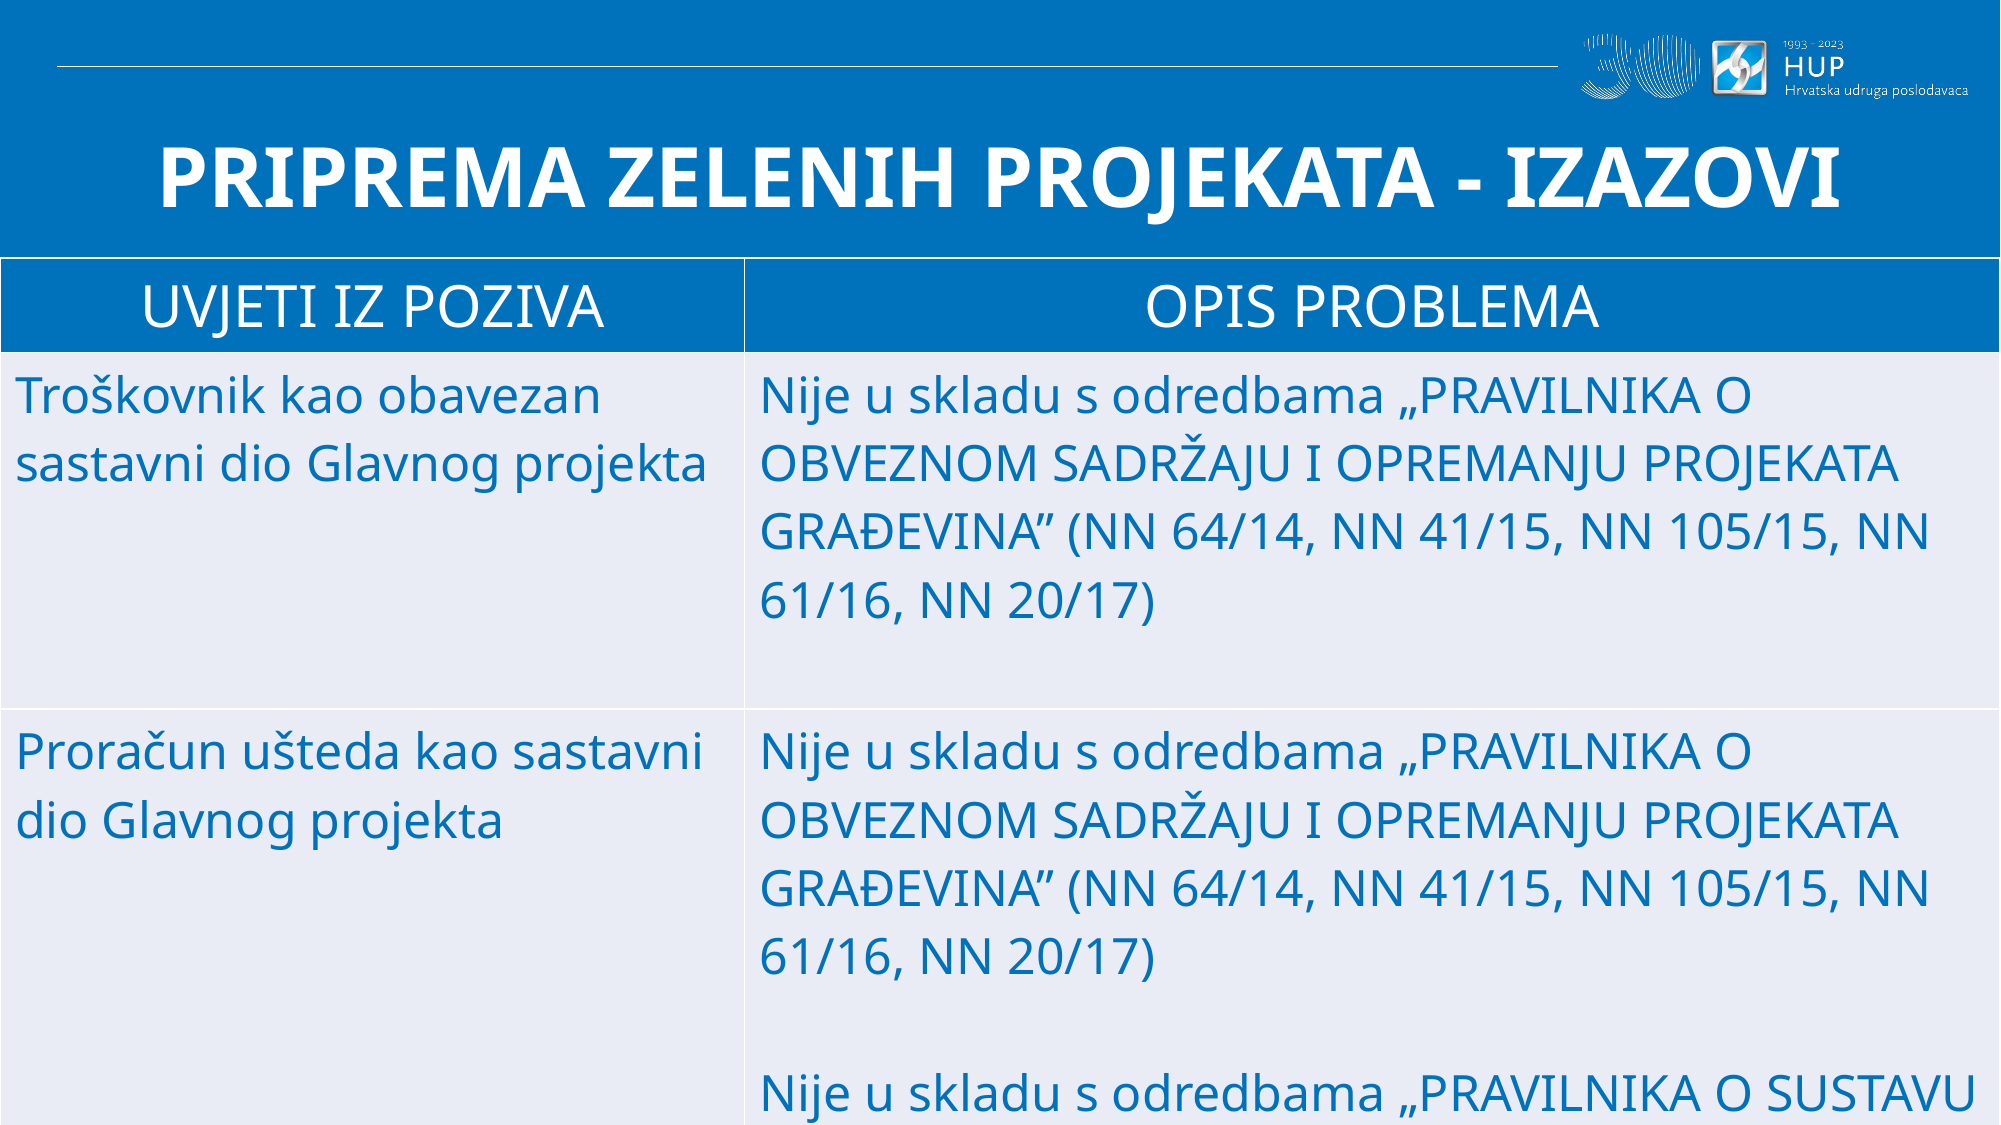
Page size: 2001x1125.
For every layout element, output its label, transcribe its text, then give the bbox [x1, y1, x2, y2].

table_header UVJETI IZ POZIVA [1, 259, 744, 352]
table_cell Nije u skladu s odredbama „PRAVILNIKA O OBVEZNOM SADRŽAJU I OPREMANJU PROJEKATA GRAĐEVINA” (NN 64/14, NN 41/15, NN 105/15, NN 61/16, NN 20/17) Nije u skladu s odredbama „PRAVILNIKA O SUSTAVU ZA PRAĆENJE, MJERENJE I VERIFIKACIJU UŠTEDA ENERGIJE” (NN 98/21 i NN 30/22) [745, 710, 1999, 1125]
picture [1514, 6, 1968, 115]
table_cell Nije u skladu s odredbama „PRAVILNIKA O OBVEZNOM SADRŽAJU I OPREMANJU PROJEKATA GRAĐEVINA” (NN 64/14, NN 41/15, NN 105/15, NN 61/16, NN 20/17) [745, 353, 1999, 708]
table_cell Proračun ušteda kao sastavni dio Glavnog projekta [1, 710, 744, 1125]
table_header OPIS PROBLEMA [745, 259, 1999, 352]
text_box PRIPREMA ZELENIH PROJEKATA - IZAZOVI [0, 115, 2000, 246]
table_cell Troškovnik kao obavezan sastavni dio Glavnog projekta [1, 353, 744, 708]
